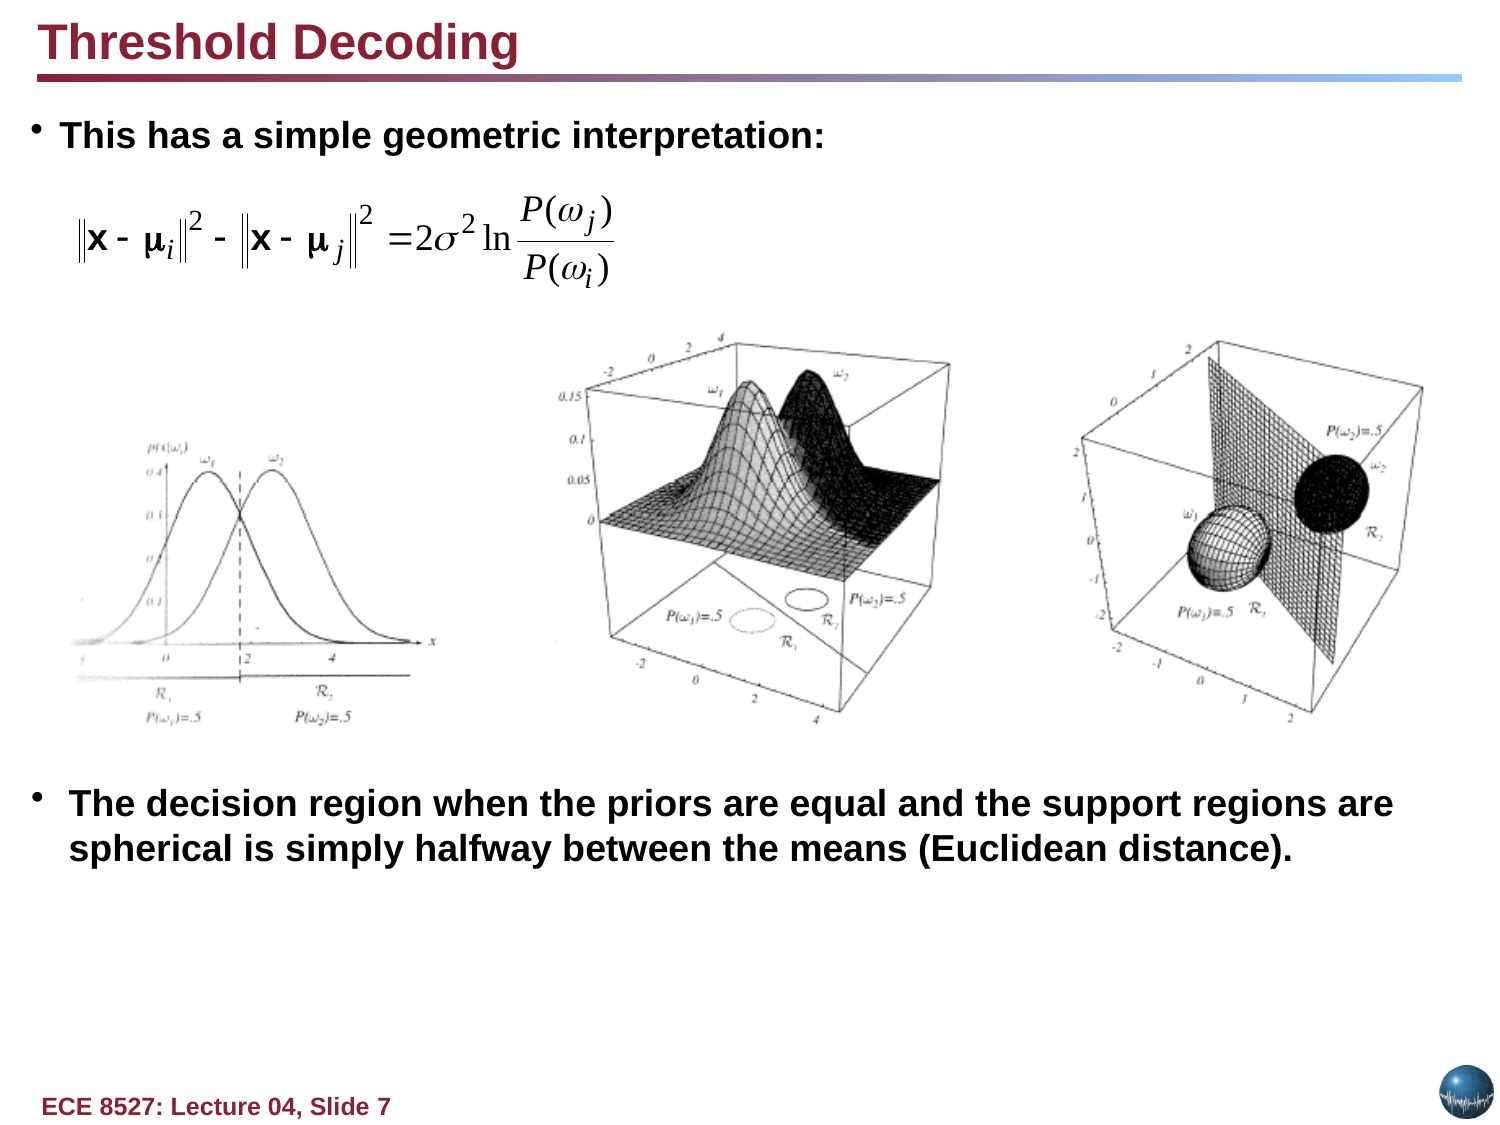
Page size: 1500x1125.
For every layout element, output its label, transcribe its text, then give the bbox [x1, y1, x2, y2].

picture [1439, 1065, 1494, 1119]
text_box This has a simple geometric interpretation: [30, 111, 1449, 181]
text_box The decision region when the priors are equal and the support regions are spherical is simply halfway between the means (Euclidean distance). [31, 779, 1450, 887]
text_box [74, 187, 619, 295]
text_box Threshold Decoding [37, 9, 1163, 70]
picture [51, 318, 1446, 747]
